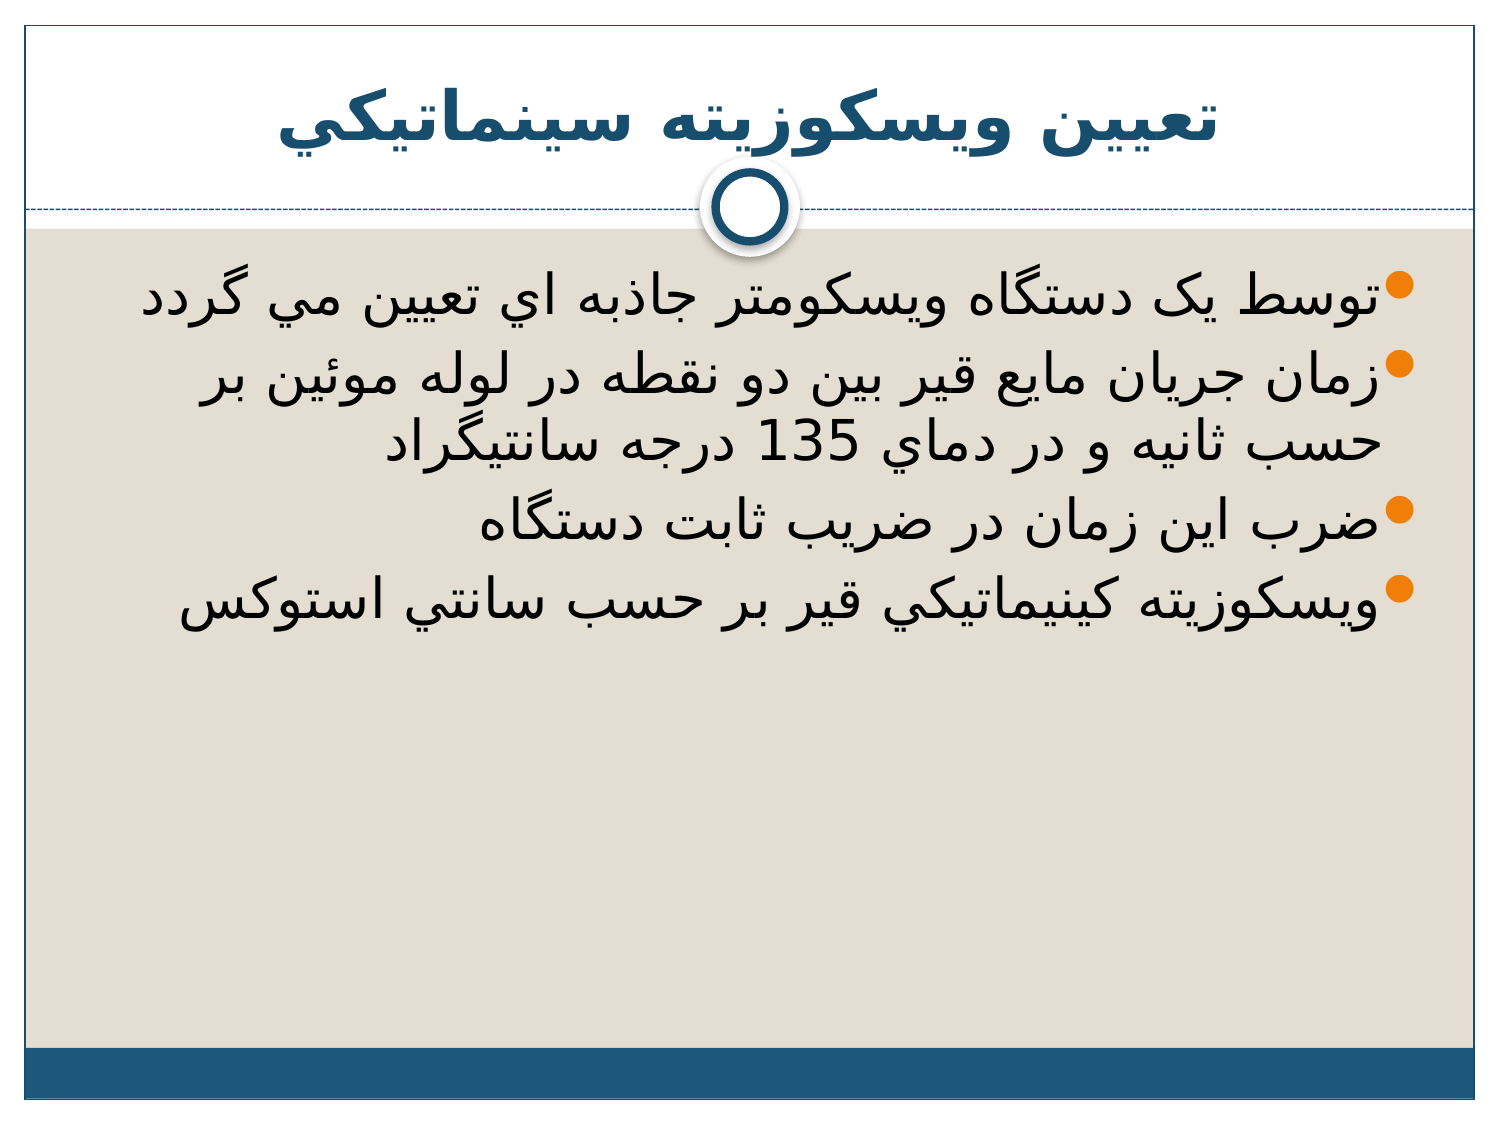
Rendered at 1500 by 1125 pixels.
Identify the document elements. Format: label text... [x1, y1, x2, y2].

list توسط يک دستگاه ويسکومتر جاذبه اي تعيين مي گردد زمان جريان مايع قير بين دو نقطه در لوله موئين بر حسب ثانيه و در دماي 135 درجه سانتيگراد ضرب اين زمان در ضريب ثابت دستگاه ويسکوزيته کينيماتيکي قير بر حسب سانتي استوکس [49, 250, 1445, 1001]
title تعيين ويسکوزيته سينماتيکي [49, 37, 1450, 163]
